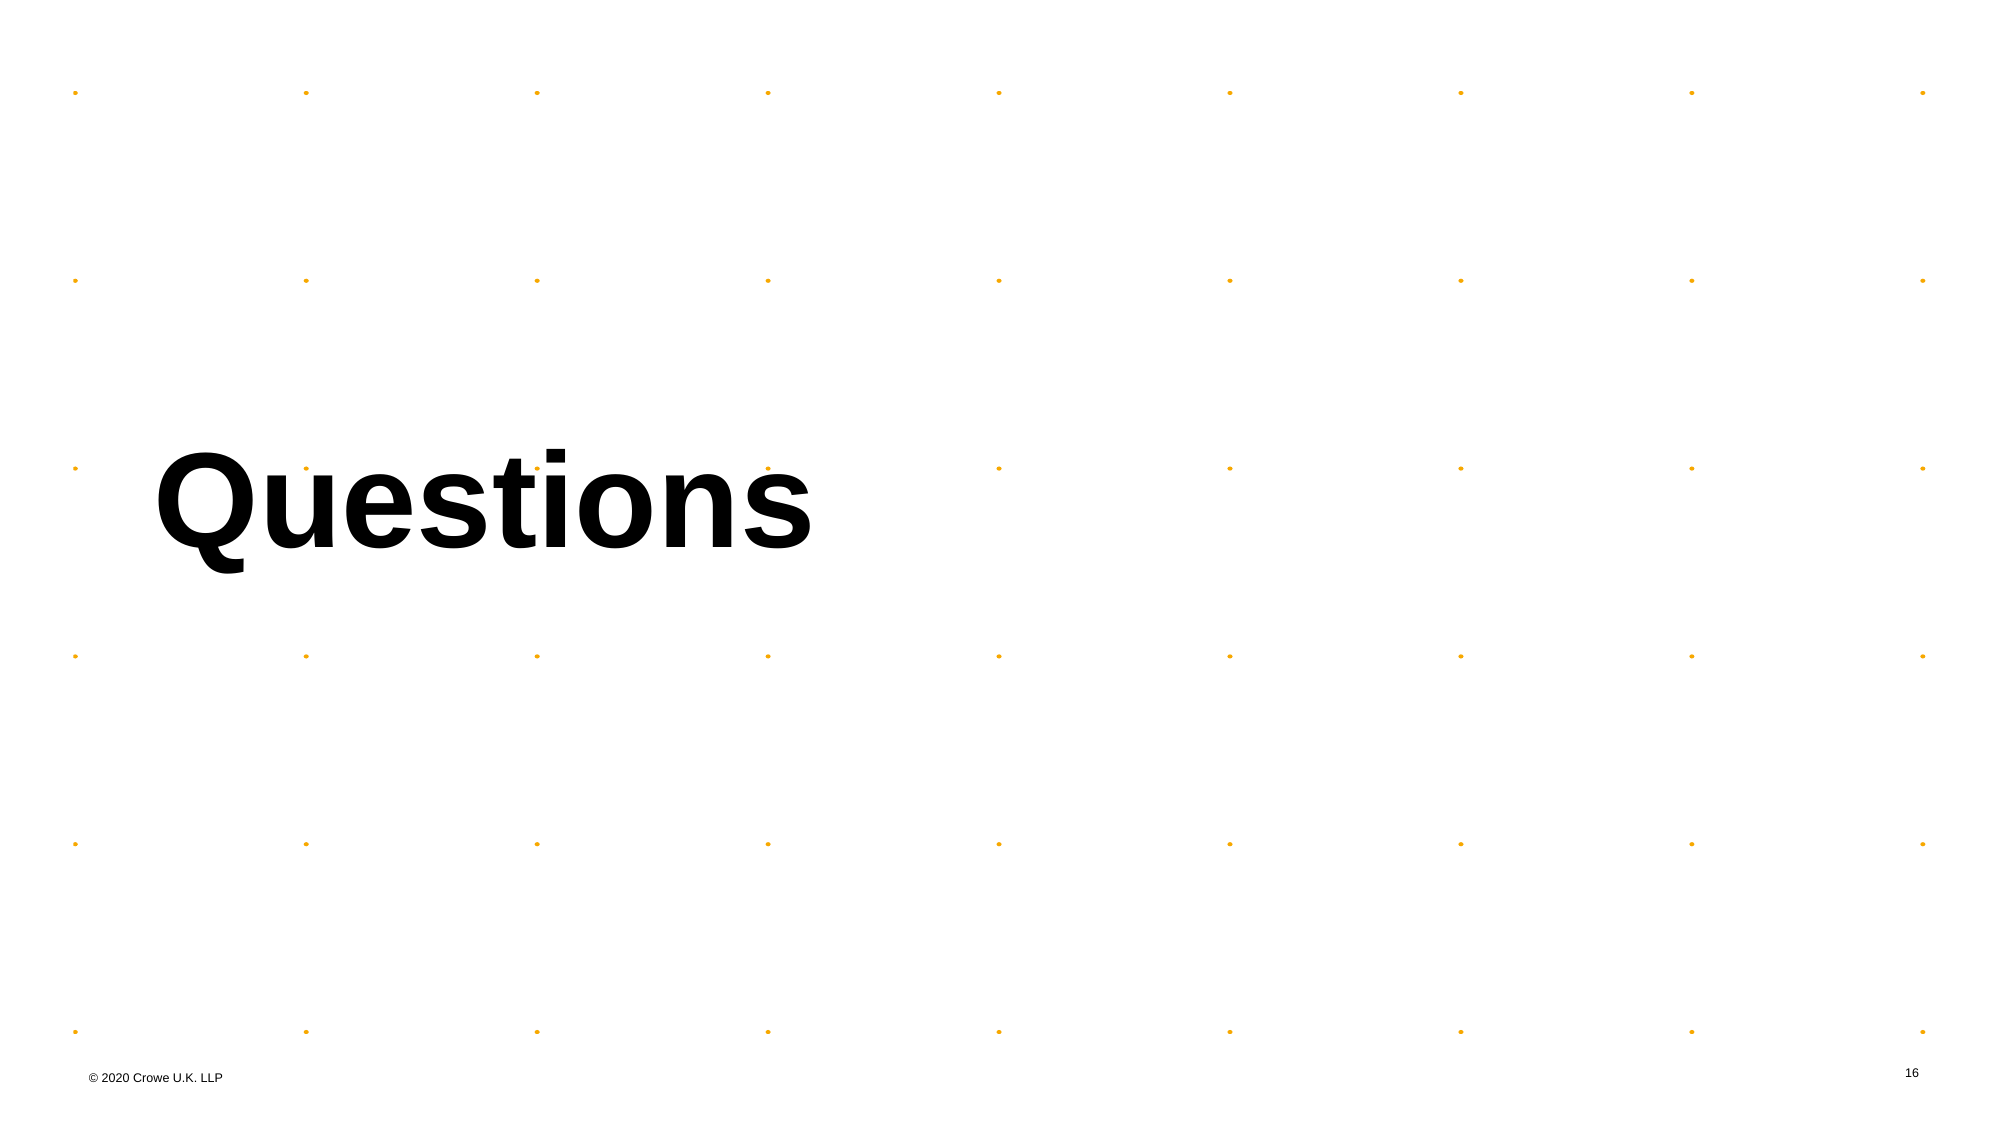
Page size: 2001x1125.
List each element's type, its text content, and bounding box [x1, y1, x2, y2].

list Questions [154, 412, 1288, 700]
